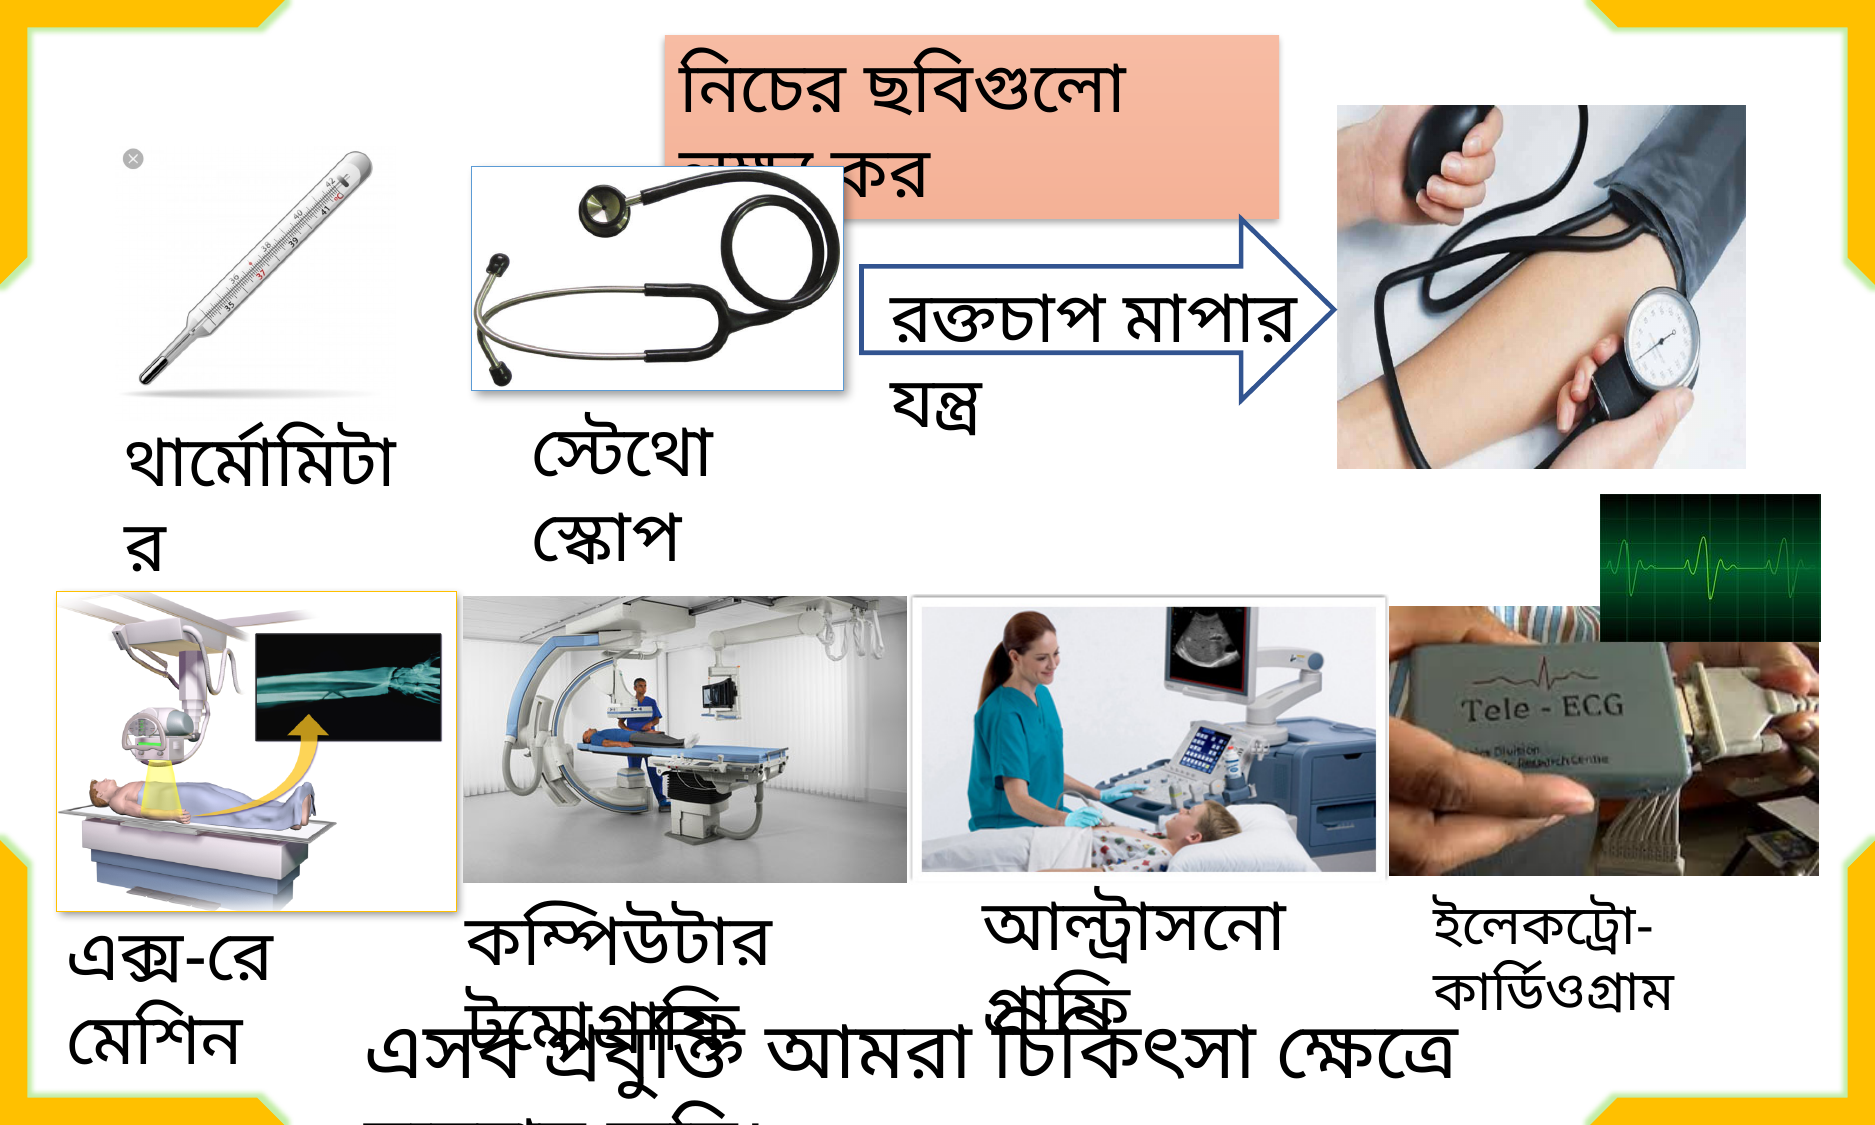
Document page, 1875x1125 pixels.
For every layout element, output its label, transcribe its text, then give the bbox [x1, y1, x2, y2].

text_box থার্মোমিটার [110, 409, 418, 591]
text_box ইলেকট্রো-কার্ডিওগ্রাম [1418, 882, 1819, 1029]
text_box আল্ট্রাসনোগ্রাফি [968, 885, 1330, 993]
picture [1337, 105, 1746, 469]
text_box এসব প্রযুক্তি আমরা চিকিৎসা ক্ষেত্রে ব্যবহার করি। [349, 993, 1587, 1125]
text_box রক্তচাপ মাপার যন্ত্র [1291, 265, 1319, 292]
text_box রক্তচাপ মাপার যন্ত্র [875, 327, 1319, 449]
picture [114, 146, 396, 421]
picture [471, 166, 843, 390]
picture [463, 596, 907, 883]
text_box এক্স-রে মেশিন [51, 902, 427, 1086]
picture [909, 494, 1821, 885]
text_box নিচের ছবিগুলো লক্ষ্য কর [664, 35, 1280, 219]
text_box কম্পিউটার টমোগ্রাফি [450, 887, 945, 993]
text_box স্টেথোস্কোপ [516, 403, 798, 583]
text_box [860, 216, 1336, 403]
picture [56, 591, 457, 912]
